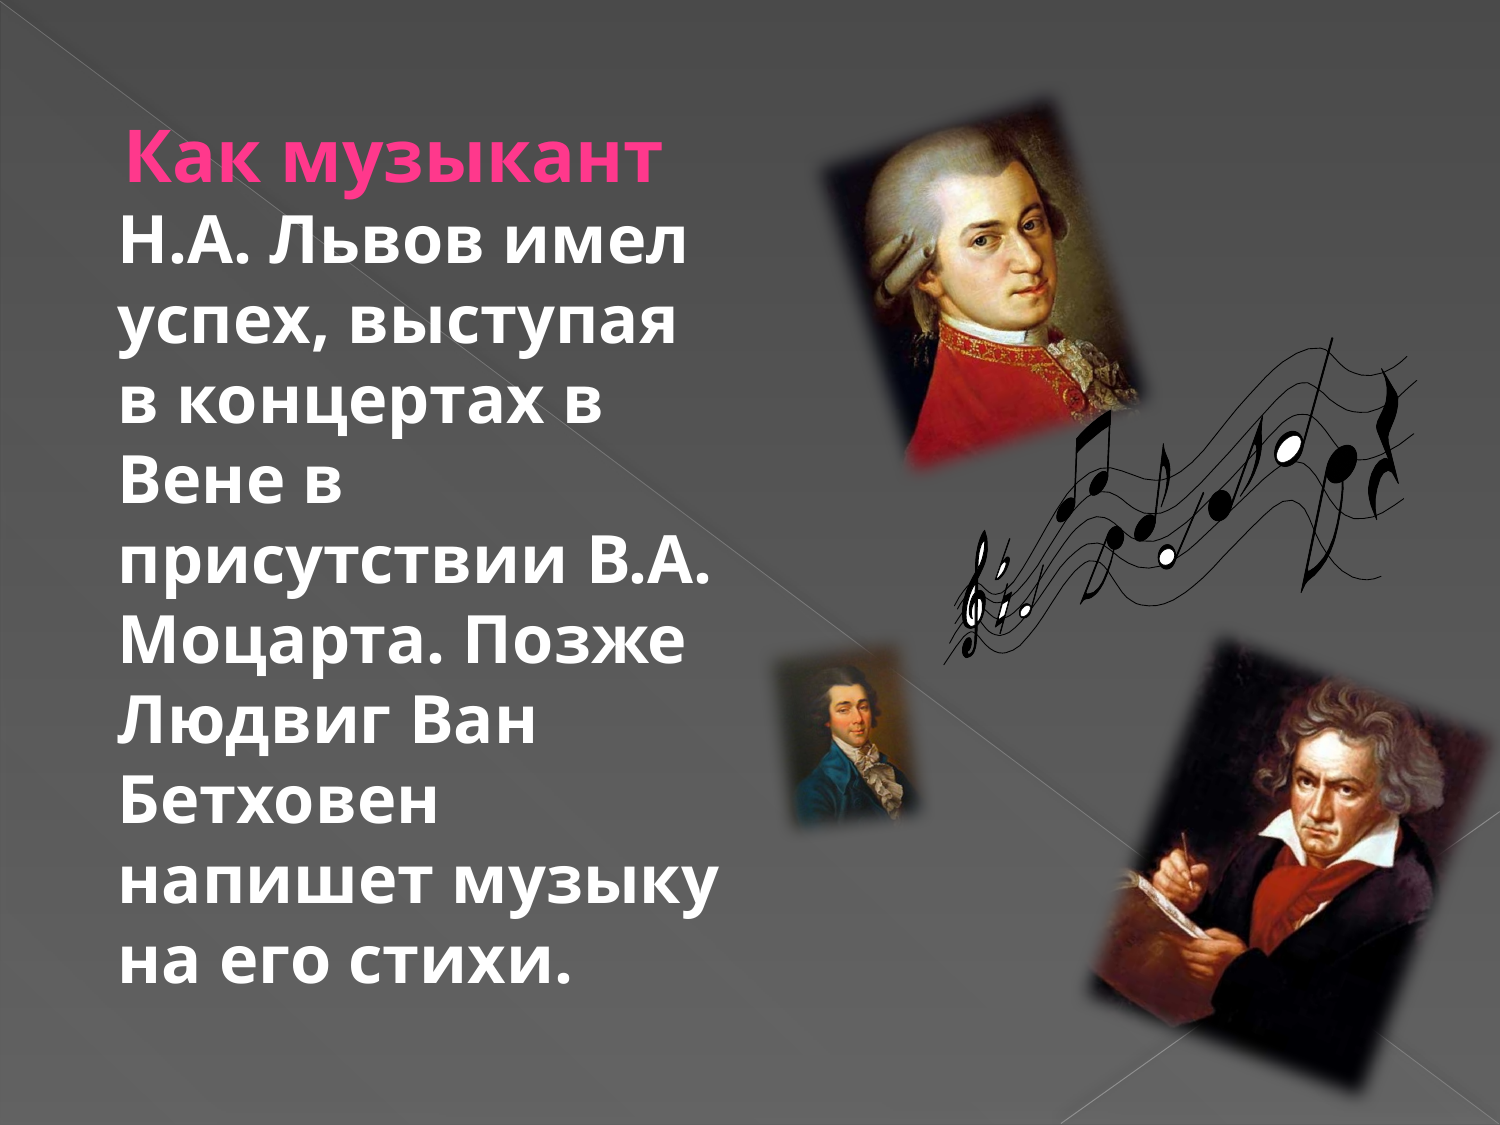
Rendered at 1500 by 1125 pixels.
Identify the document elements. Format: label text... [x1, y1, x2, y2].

picture [762, 631, 931, 841]
picture [830, 102, 1481, 1084]
list Как музыкант Н.А. Львов имел успех, выступая в концертах в Вене в присутствии В.А. Моцарта. Позже Людвиг Ван Бетховен напишет музыку на его стихи. [29, 101, 738, 1025]
